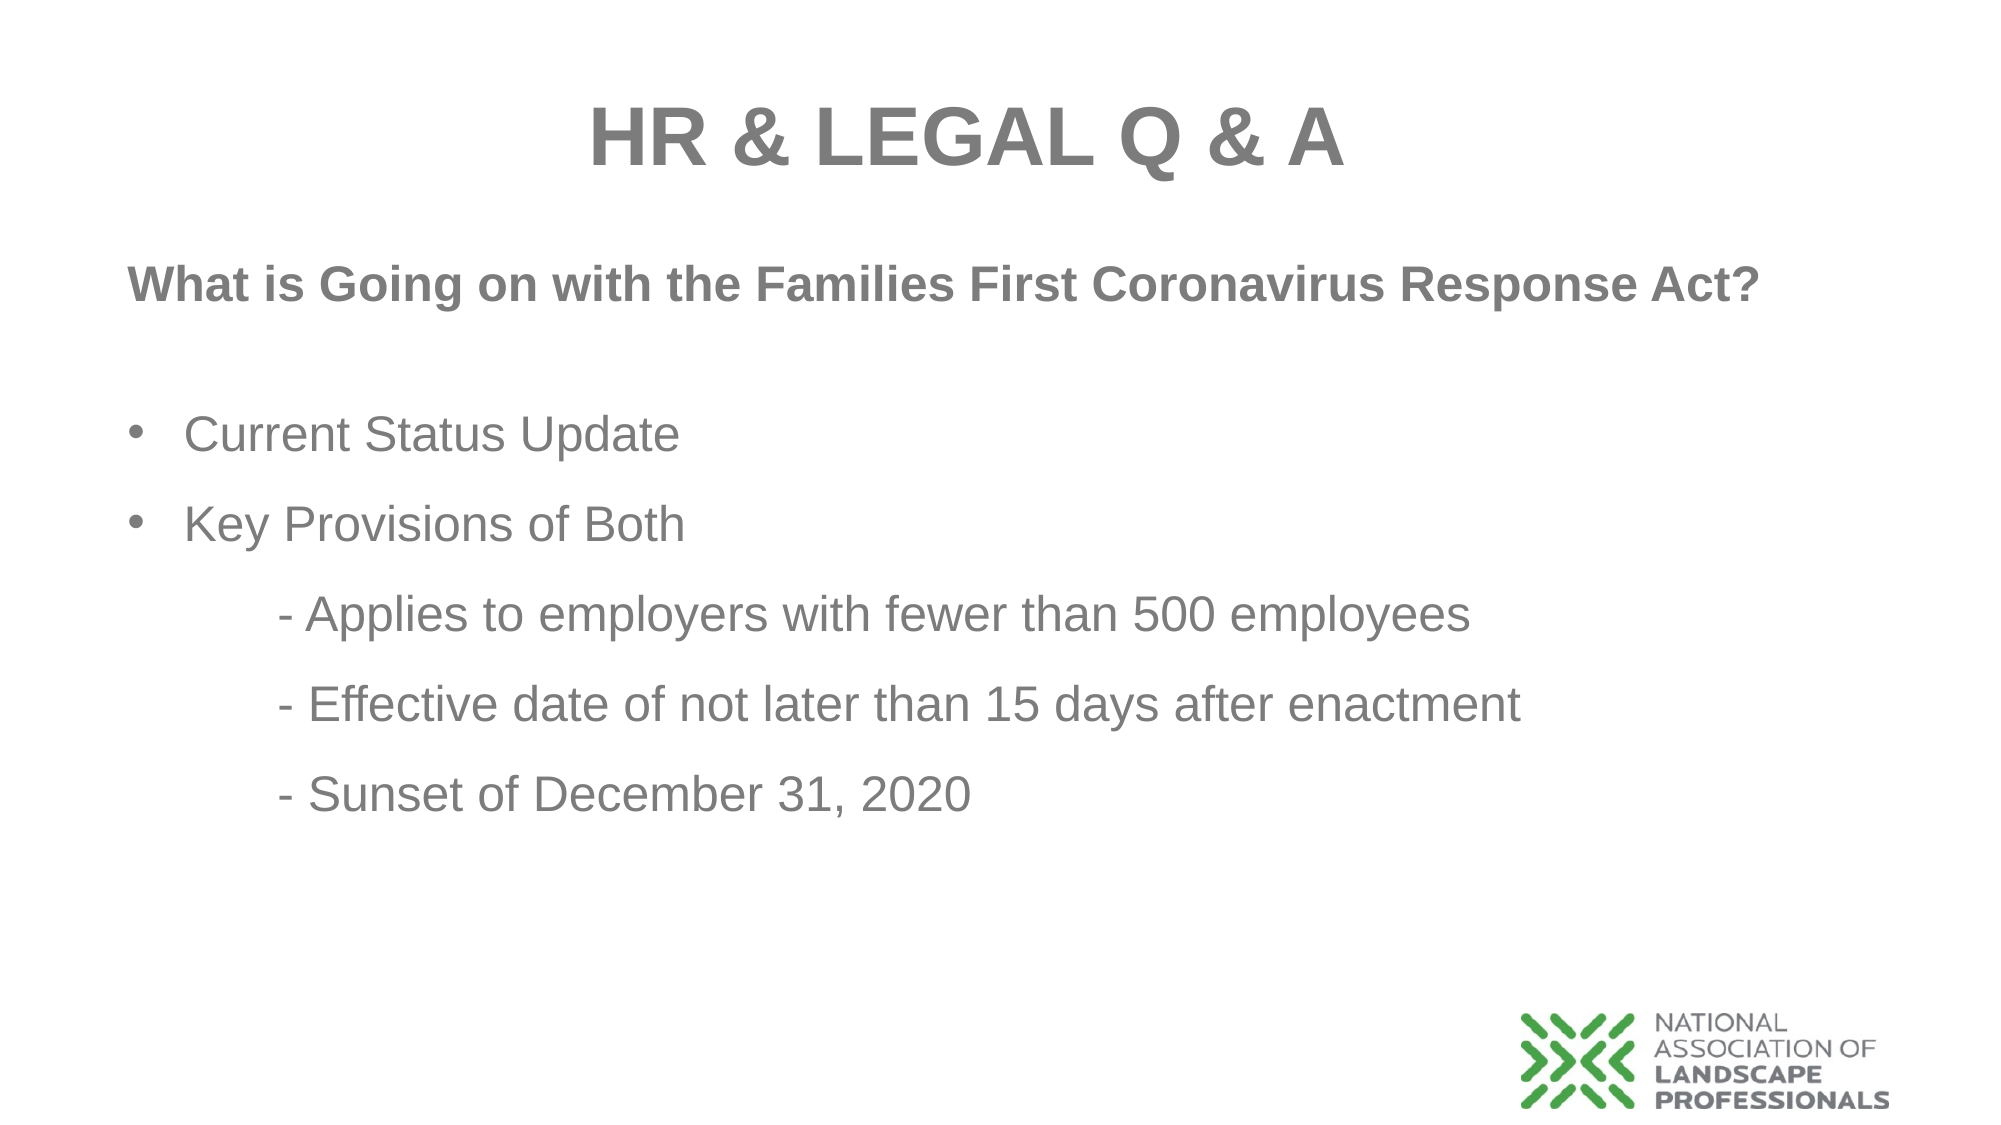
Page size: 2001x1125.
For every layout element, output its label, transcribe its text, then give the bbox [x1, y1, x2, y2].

text_box What is Going on with the Families First Coronavirus Response Act? Current Status Update Key Provisions of Both - Applies to employers with fewer than 500 employees - Effective date of not later than 15 days after enactment - Sunset of December 31, 2020 [112, 243, 1892, 889]
picture [1521, 1013, 1889, 1109]
text_box HR & LEGAL Q & A [573, 75, 1396, 190]
